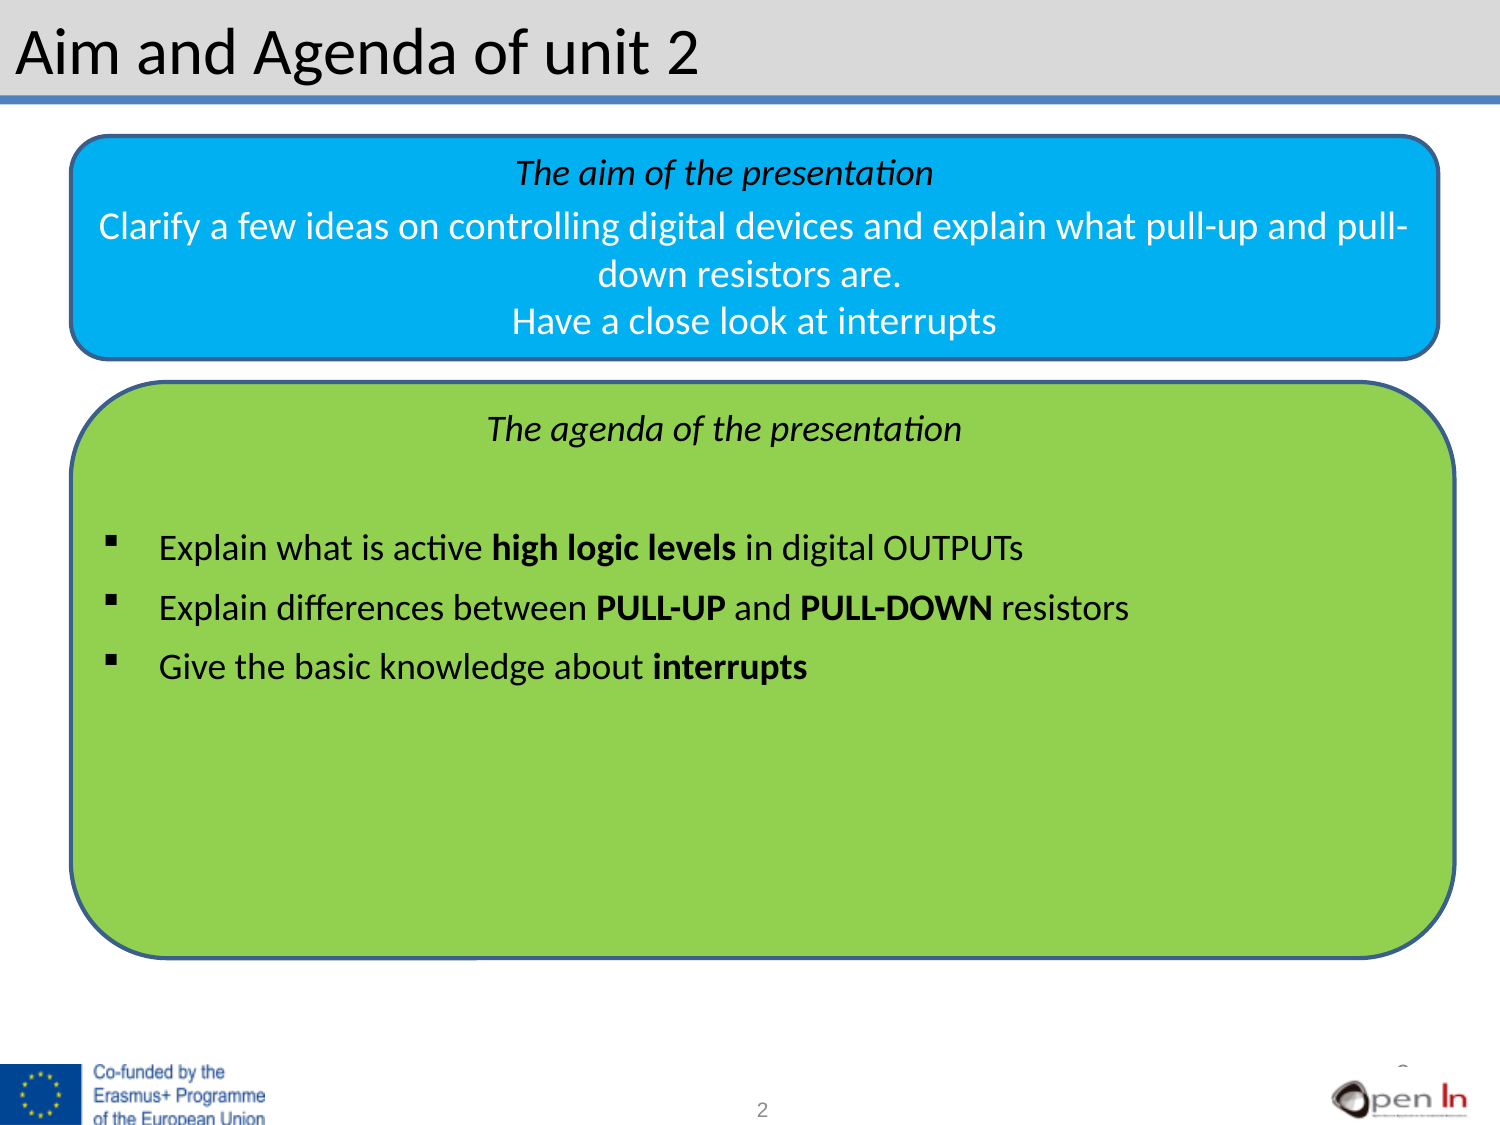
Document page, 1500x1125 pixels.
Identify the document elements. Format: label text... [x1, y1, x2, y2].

picture [0, 1064, 265, 1125]
title Aim and Agenda of unit 2 [0, 0, 1500, 96]
text_box [0, 96, 1500, 106]
text_box [68, 379, 1457, 920]
text_box The aim of the presentation [499, 136, 950, 201]
picture [1331, 1066, 1498, 1123]
text_box 2 [587, 1094, 938, 1125]
text_box Clarify a few ideas on controlling digital devices and explain what pull-up and pull-down resistors are. Have a close look at interrupts [68, 133, 1441, 362]
slide_number 2 [1074, 1042, 1425, 1103]
text_box The agenda of the presentation [471, 391, 978, 457]
text_box Explain what is active high logic levels in digital OUTPUTs Explain differences between PULL-UP and PULL-DOWN resistors Give the basic knowledge about interrupts [87, 456, 1438, 1045]
